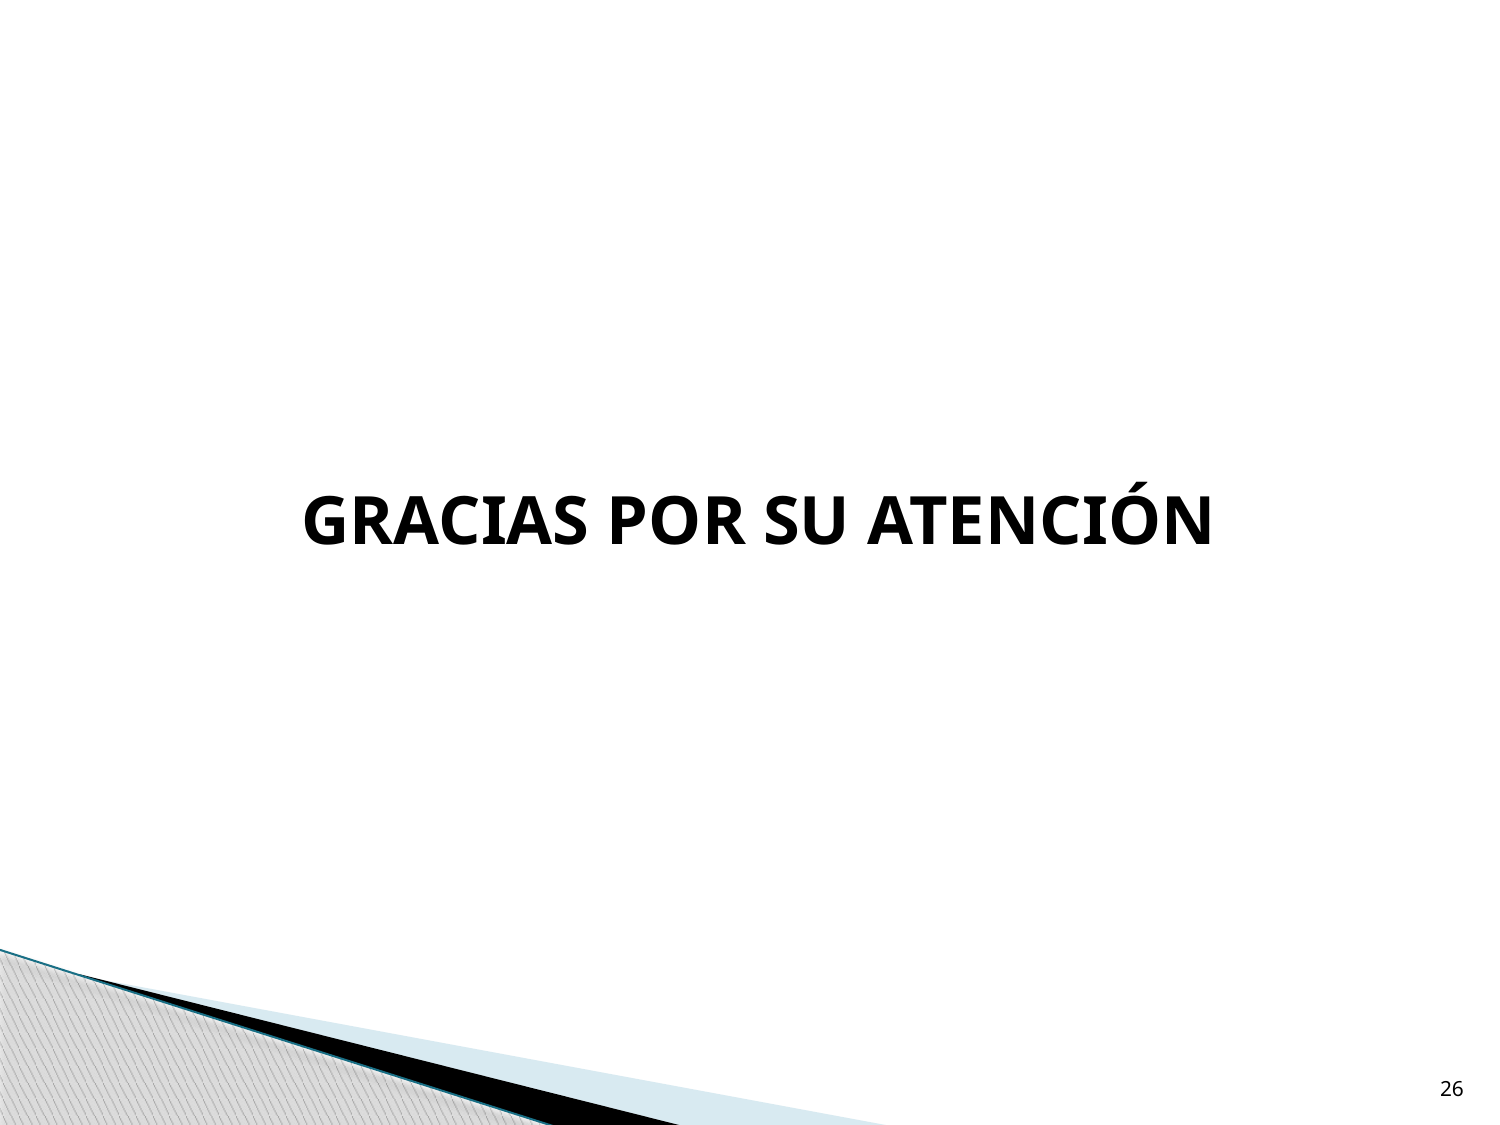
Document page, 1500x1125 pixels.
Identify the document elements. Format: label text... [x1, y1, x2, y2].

slide_number 26 [1418, 1051, 1479, 1112]
list GRACIAS POR SU ATENCIÓN [75, 242, 1425, 986]
